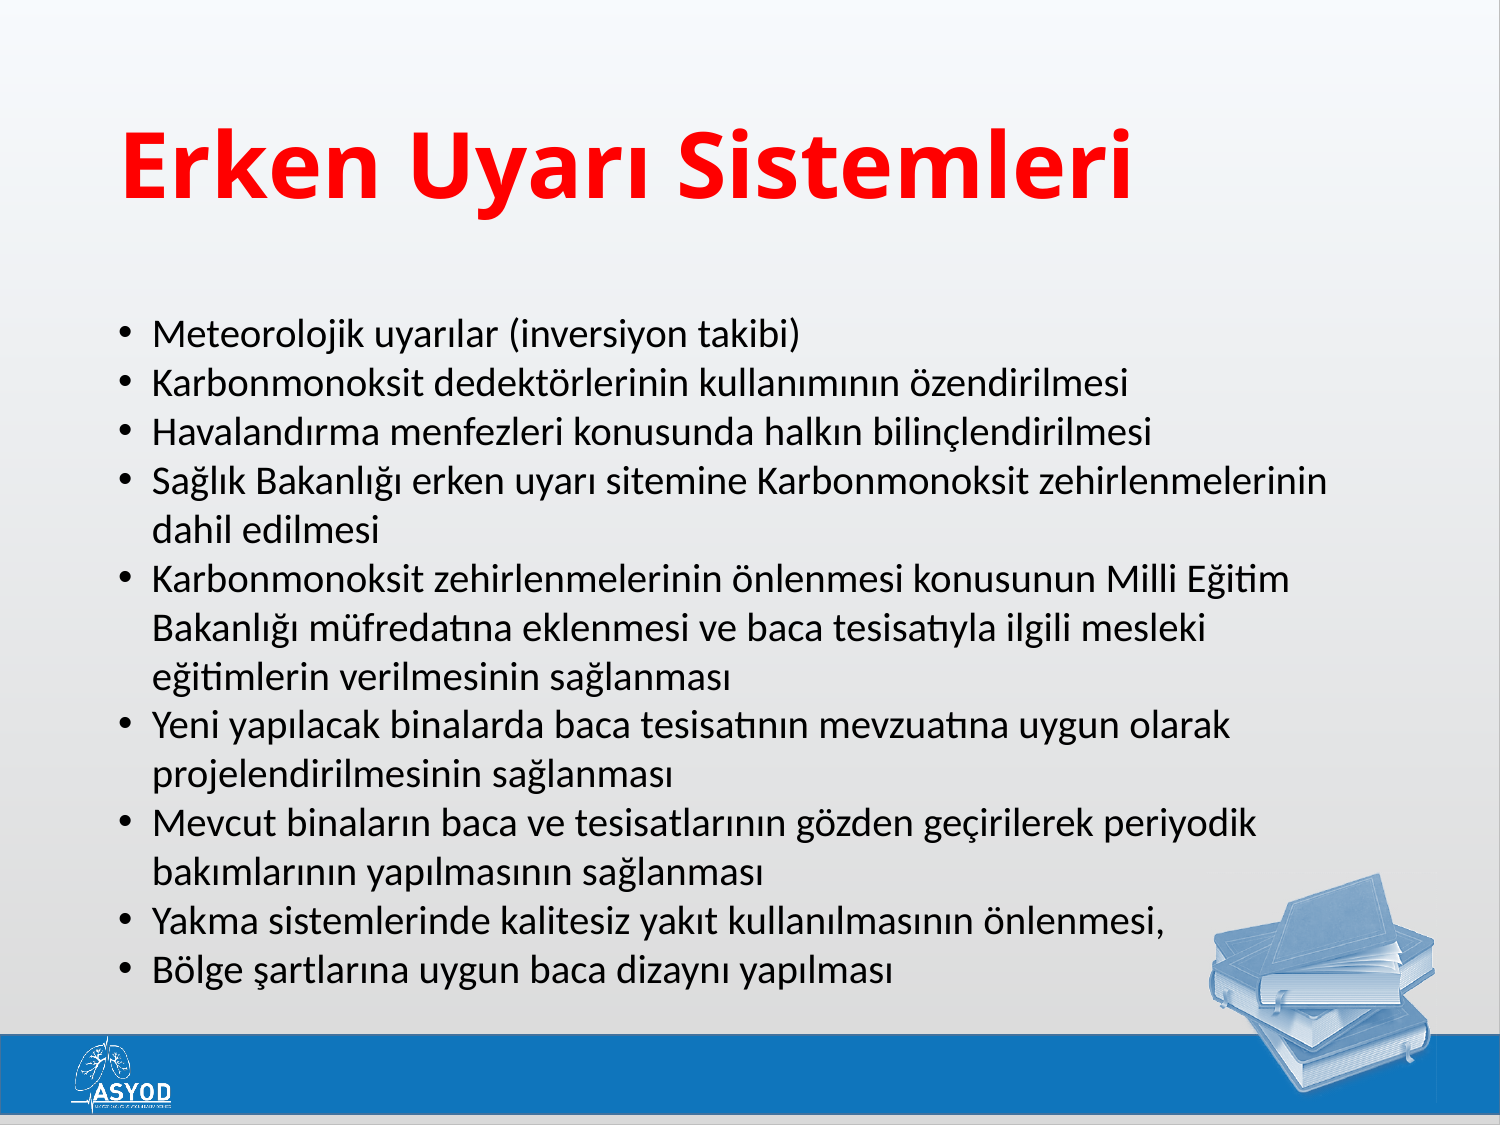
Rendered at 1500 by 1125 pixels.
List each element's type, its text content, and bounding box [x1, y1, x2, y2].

list Meteorolojik uyarılar (inversiyon takibi) Karbonmonoksit dedektörlerinin kullanımının özendirilmesi Havalandırma menfezleri konusunda halkın bilinçlendirilmesi Sağlık Bakanlığı erken uyarı sitemine Karbonmonoksit zehirlenmelerinin dahil edilmesi Karbonmonoksit zehirlenmelerinin önlenmesi konusunun Milli Eğitim Bakanlığı müfredatına eklenmesi ve baca tesisatıyla ilgili mesleki eğitimlerin verilmesinin sağlanması Yeni yapılacak binalarda baca tesisatının mevzuatına uygun olarak projelendirilmesinin sağlanması Mevcut binaların baca ve tesisatlarının gözden geçirilerek periyodik bakımlarının yapılmasının sağlanması Yakma sistemlerinde kalitesiz yakıt kullanılmasının önlenmesi, Bölge şartlarına uygun baca dizaynı yapılması [103, 299, 1397, 1014]
title Erken Uyarı Sistemleri [103, 59, 1397, 278]
picture [71, 1036, 171, 1116]
